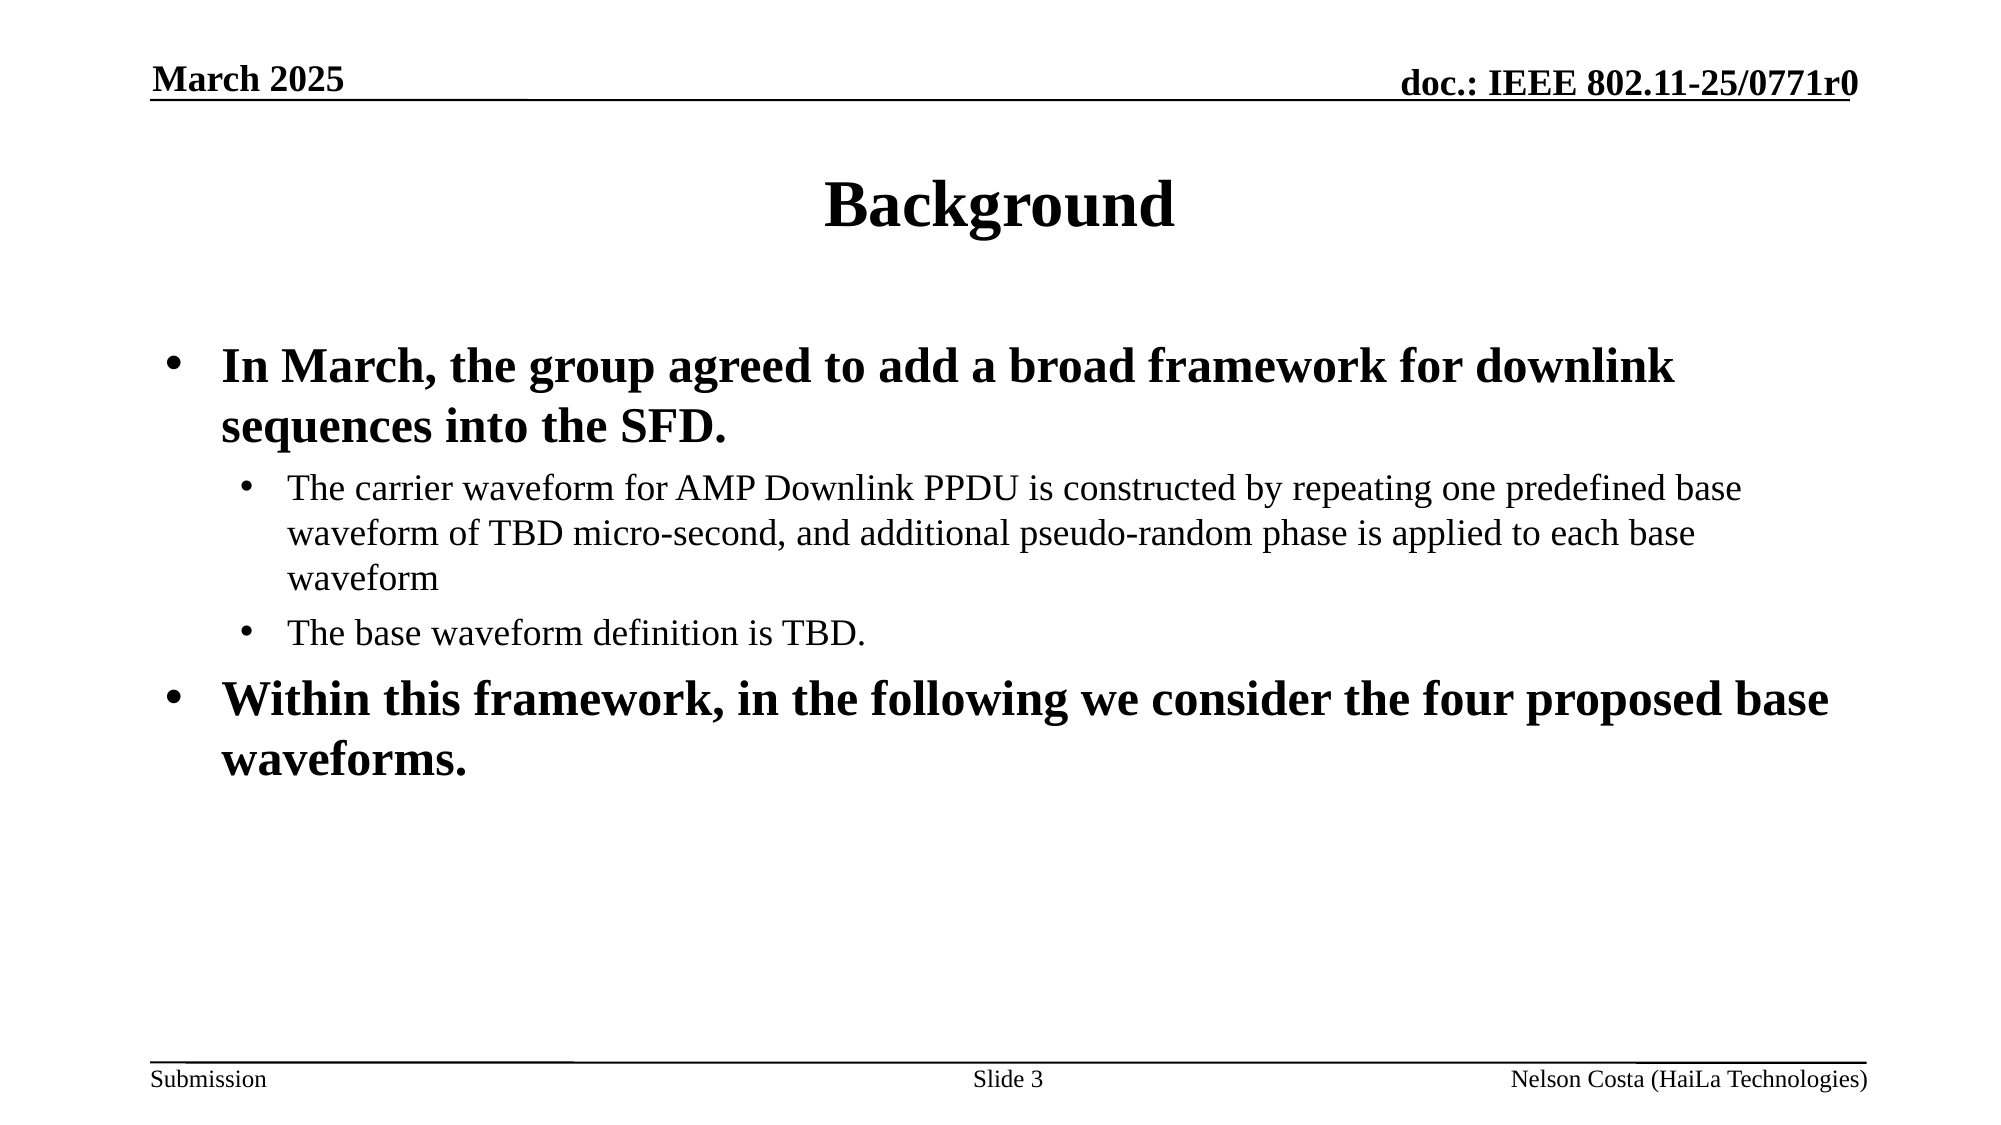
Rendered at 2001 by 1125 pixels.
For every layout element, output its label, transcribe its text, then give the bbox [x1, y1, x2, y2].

list In March, the group agreed to add a broad framework for downlink sequences into the SFD. The carrier waveform for AMP Downlink PPDU is constructed by repeating one predefined base waveform of TBD micro-second, and additional pseudo-random phase is applied to each base waveform The base waveform definition is TBD. Within this framework, in the following we consider the four proposed base waveforms. [149, 324, 1850, 1000]
footer Nelson Costa (HaiLa Technologies) [1171, 1061, 1869, 1093]
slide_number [152, 54, 563, 100]
title Background [149, 112, 1850, 288]
slide_number Slide 3 [950, 1061, 1067, 1123]
